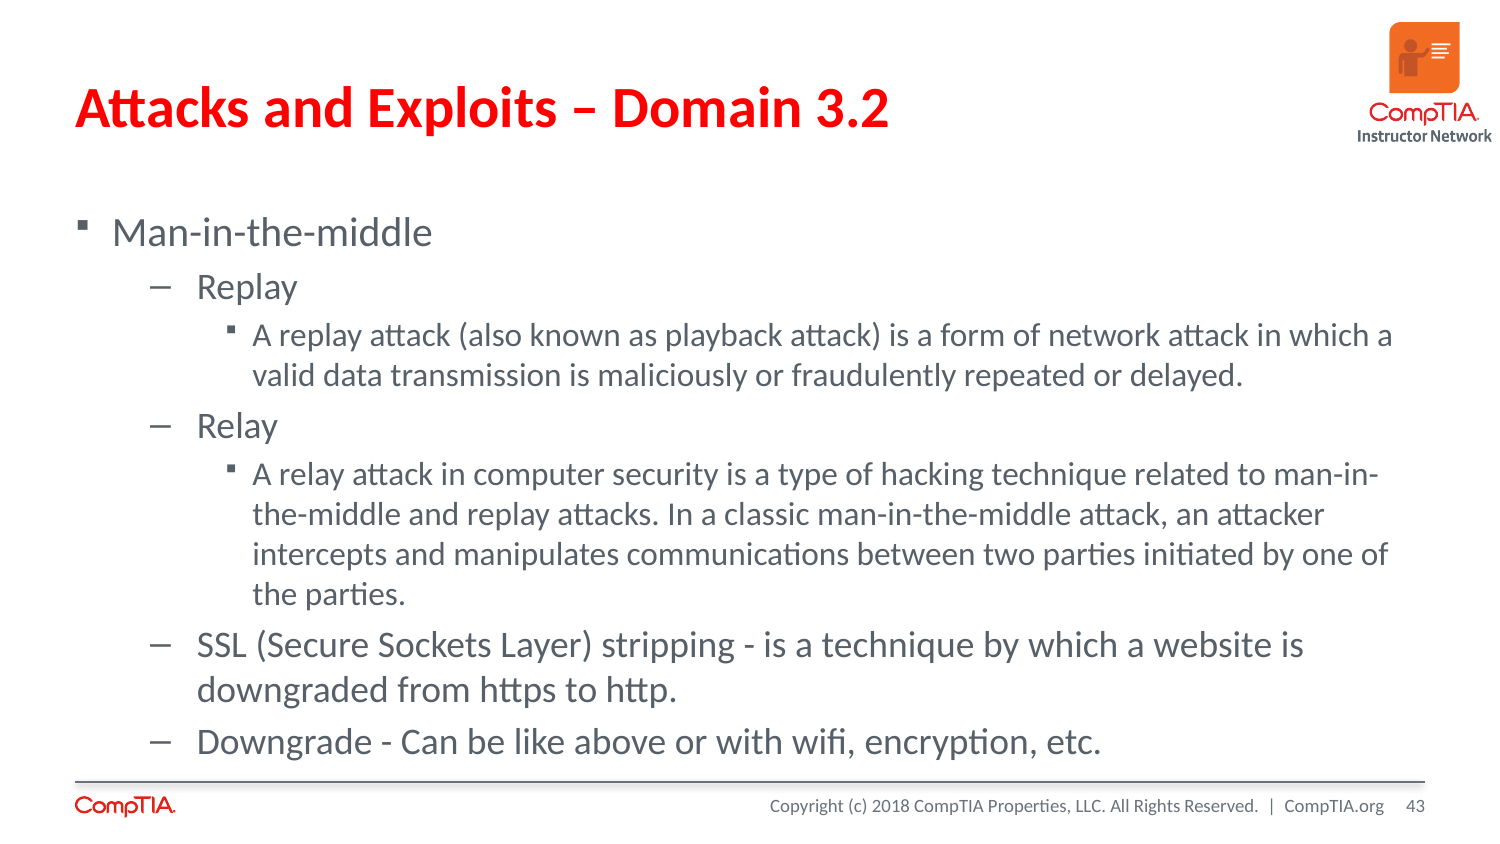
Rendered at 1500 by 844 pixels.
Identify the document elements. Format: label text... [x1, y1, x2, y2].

title Attacks and Exploits – Domain 3.2 [75, 33, 1425, 175]
list Man-in-the-middle Replay A replay attack (also known as playback attack) is a form of network attack in which a valid data transmission is maliciously or fraudulently repeated or delayed. Relay A relay attack in computer security is a type of hacking technique related to man-in-the-middle and replay attacks. In a classic man-in-the-middle attack, an attacker intercepts and manipulates communications between two parties initiated by one of the parties. SSL (Secure Sockets Layer) stripping - is a technique by which a website is downgraded from https to http. Downgrade - Can be like above or with wifi, encryption, etc. [75, 196, 1425, 754]
slide_number 43 [1384, 782, 1425, 827]
picture [1358, 22, 1492, 142]
